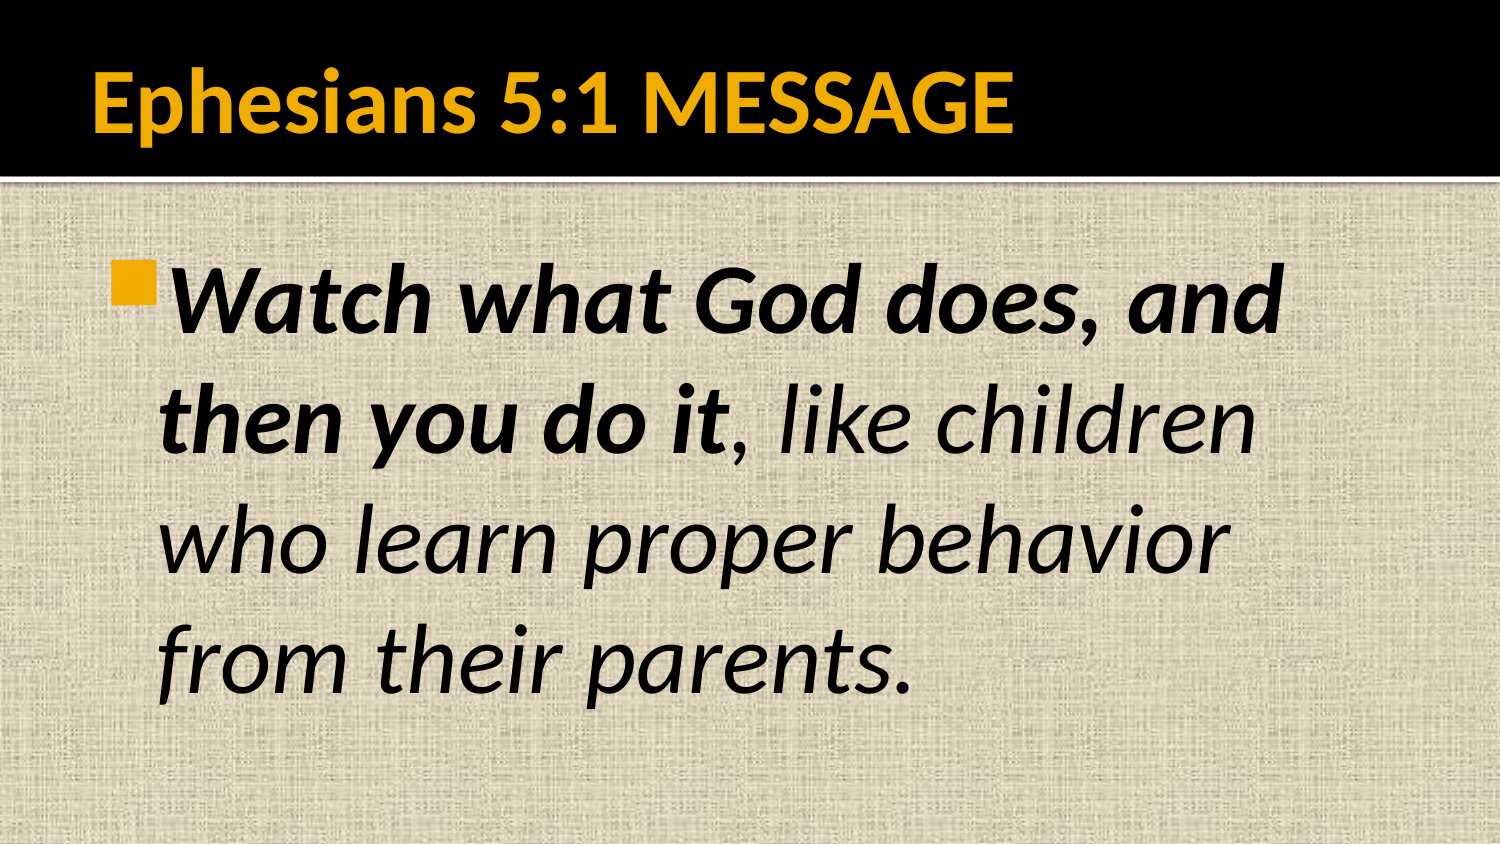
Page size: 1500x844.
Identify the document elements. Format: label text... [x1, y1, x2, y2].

picture [0, 183, 1500, 844]
list Watch what God does, and then you do it, like children who learn proper behavior from their parents. [75, 218, 1425, 788]
title Ephesians 5:1 MESSAGE [75, 19, 1425, 174]
